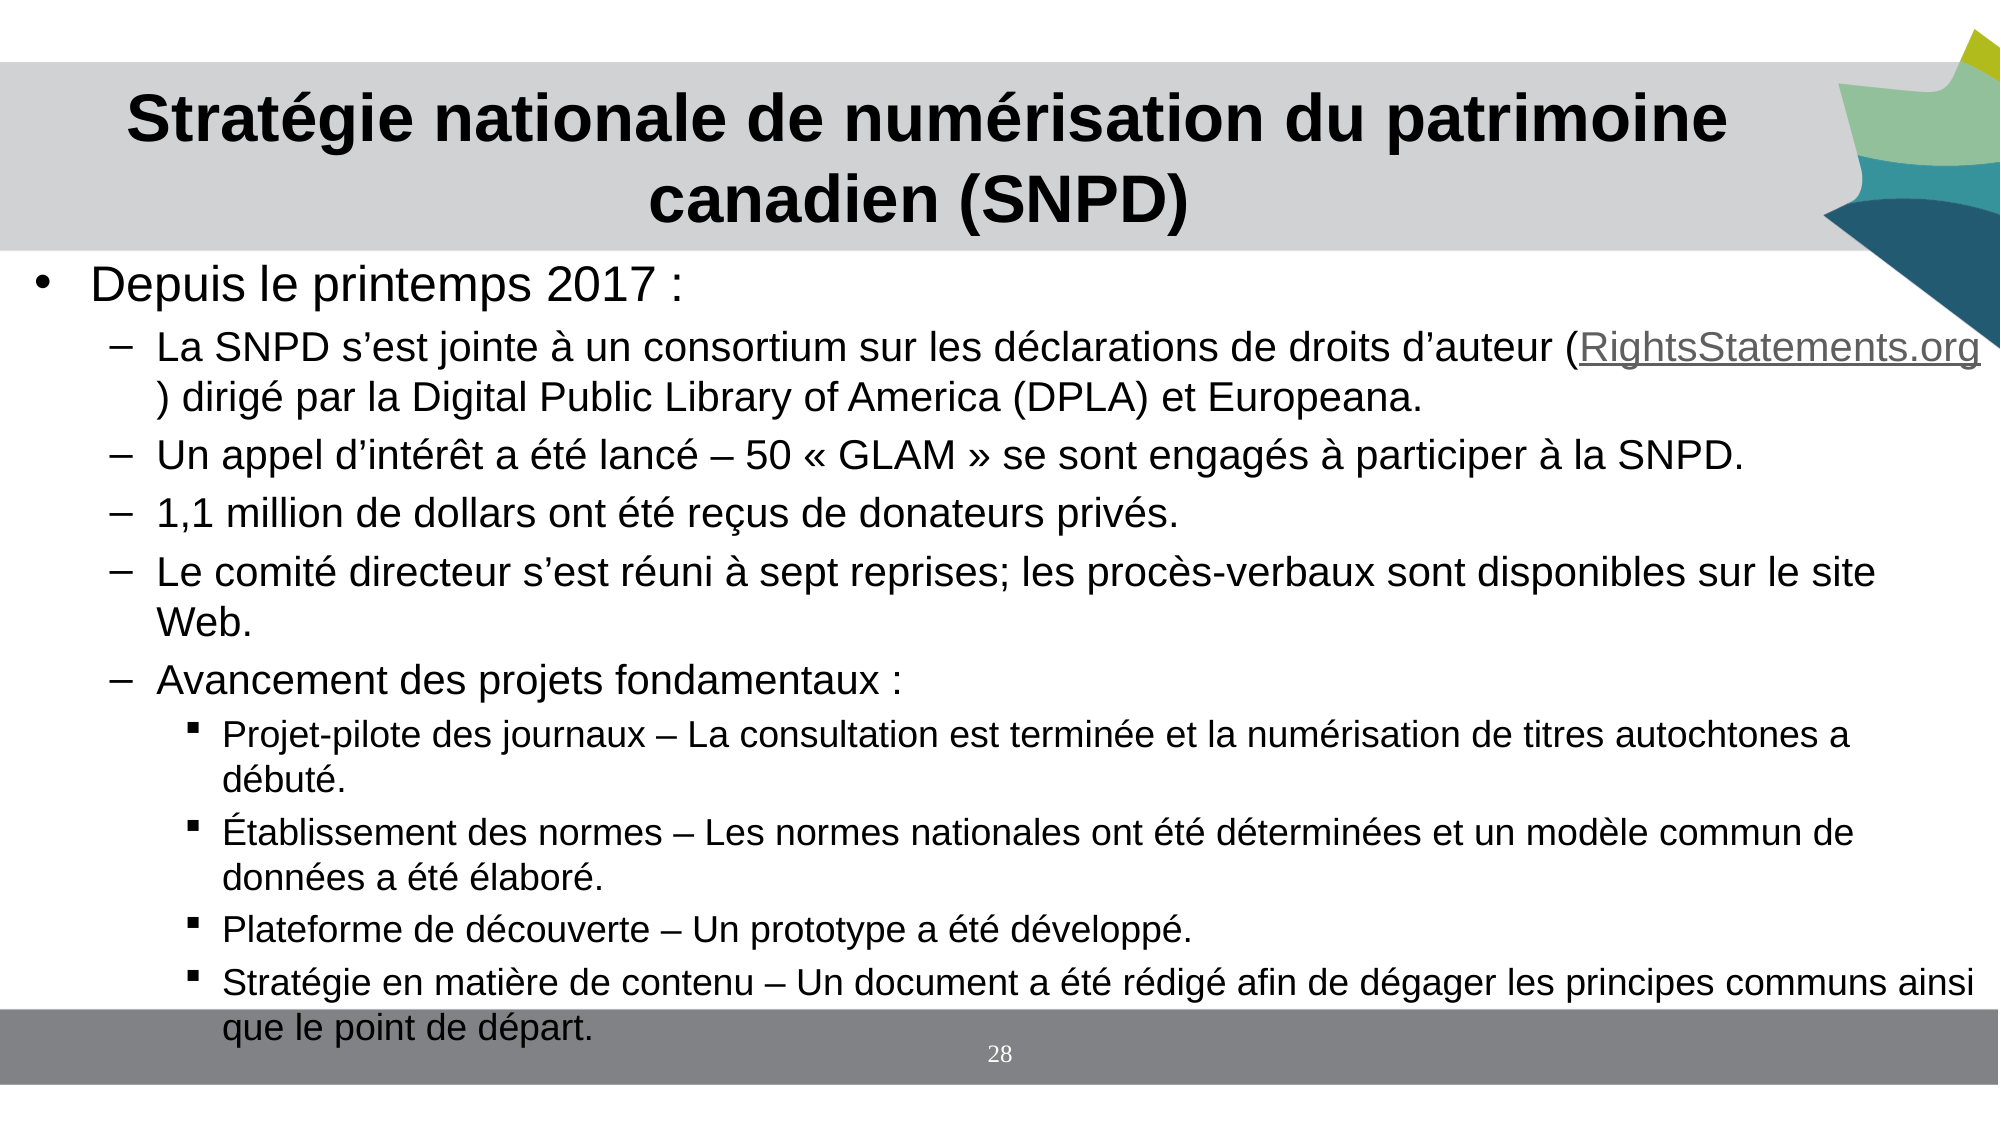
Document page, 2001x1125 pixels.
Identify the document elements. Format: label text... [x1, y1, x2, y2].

slide_number 28 [766, 1022, 1234, 1083]
picture [0, 0, 2000, 1125]
list Depuis le printemps 2017 : La SNPD s’est jointe à un consortium sur les déclarations de droits d’auteur (RightsStatements.org) dirigé par la Digital Public Library of America (DPLA) et Europeana. Un appel d’intérêt a été lancé – 50 « GLAM » se sont engagés à participer à la SNPD. 1,1 million de dollars ont été reçus de donateurs privés. Le comité directeur s’est réuni à sept reprises; les procès-verbaux sont disponibles sur le site Web. Avancement des projets fondamentaux : Projet-pilote des journaux – La consultation est terminée et la numérisation de titres autochtones a débuté. Établissement des normes – Les normes nationales ont été déterminées et un modèle commun de données a été élaboré. Plateforme de découverte – Un prototype a été développé. Stratégie en matière de contenu – Un document a été rédigé afin de dégager les principes communs ainsi que le point de départ. [19, 243, 2000, 970]
title Stratégie nationale de numérisation du patrimoine canadien (SNPD) [19, 66, 1839, 243]
